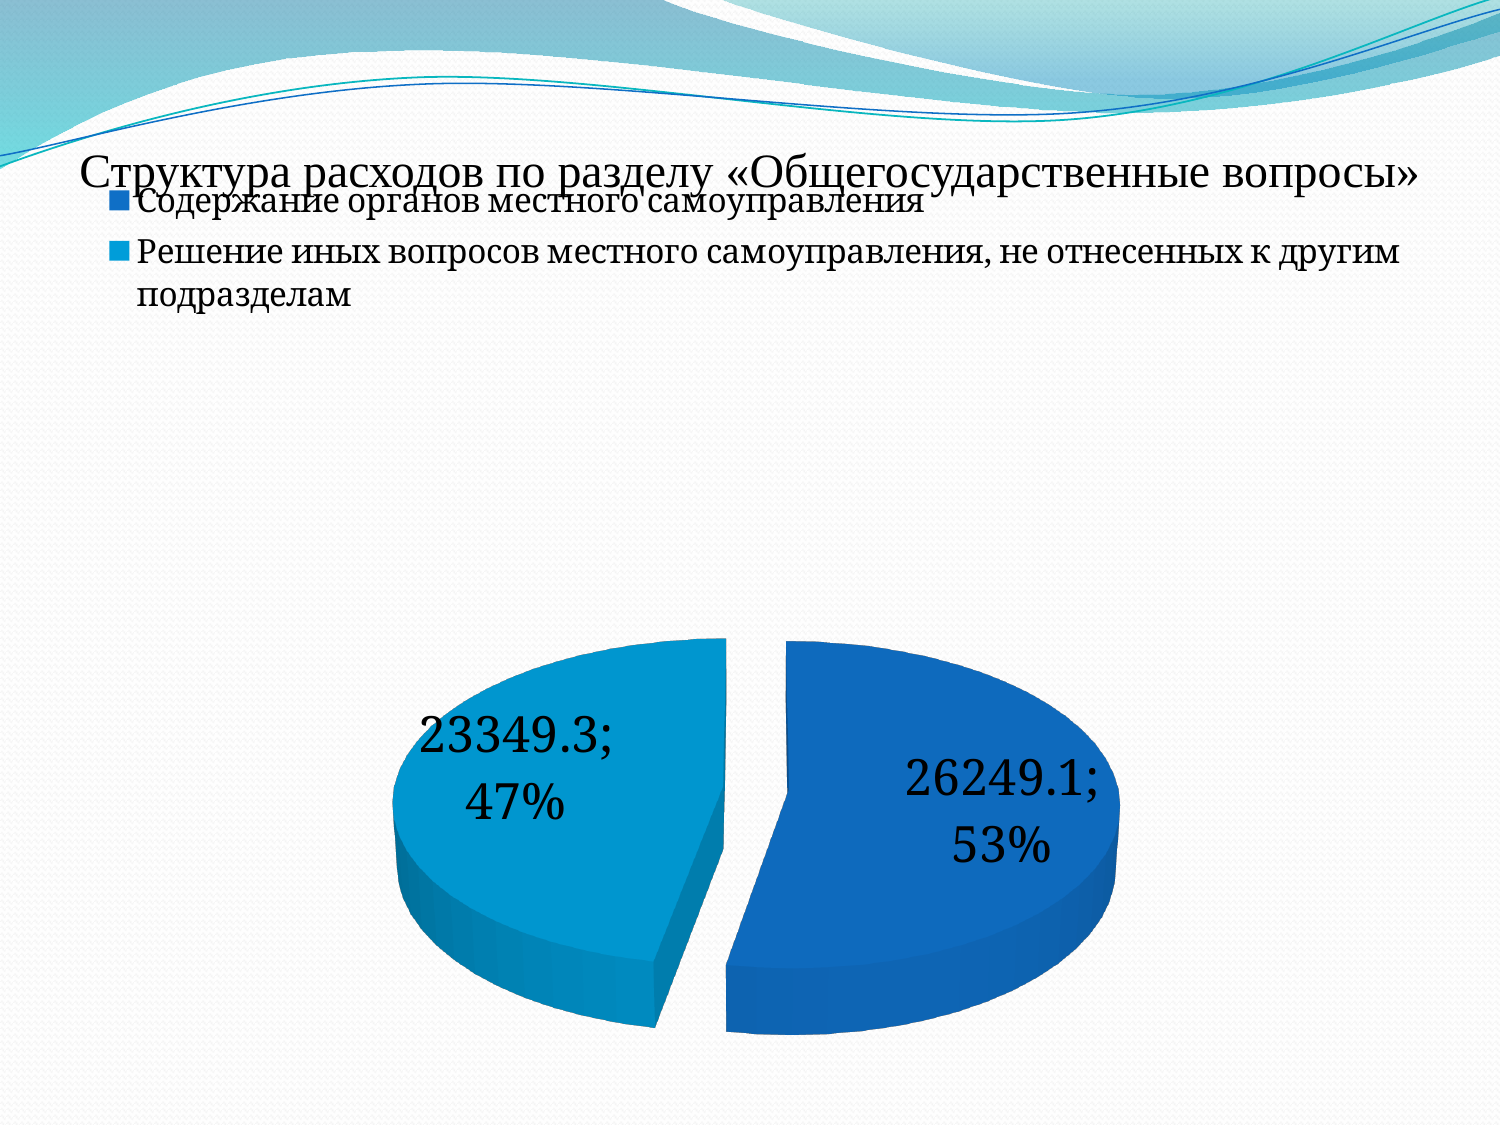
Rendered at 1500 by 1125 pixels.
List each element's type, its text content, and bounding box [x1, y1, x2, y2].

title Структура расходов по разделу «Общегосударственные вопросы» [75, 115, 1438, 160]
chart [52, 160, 1459, 1071]
